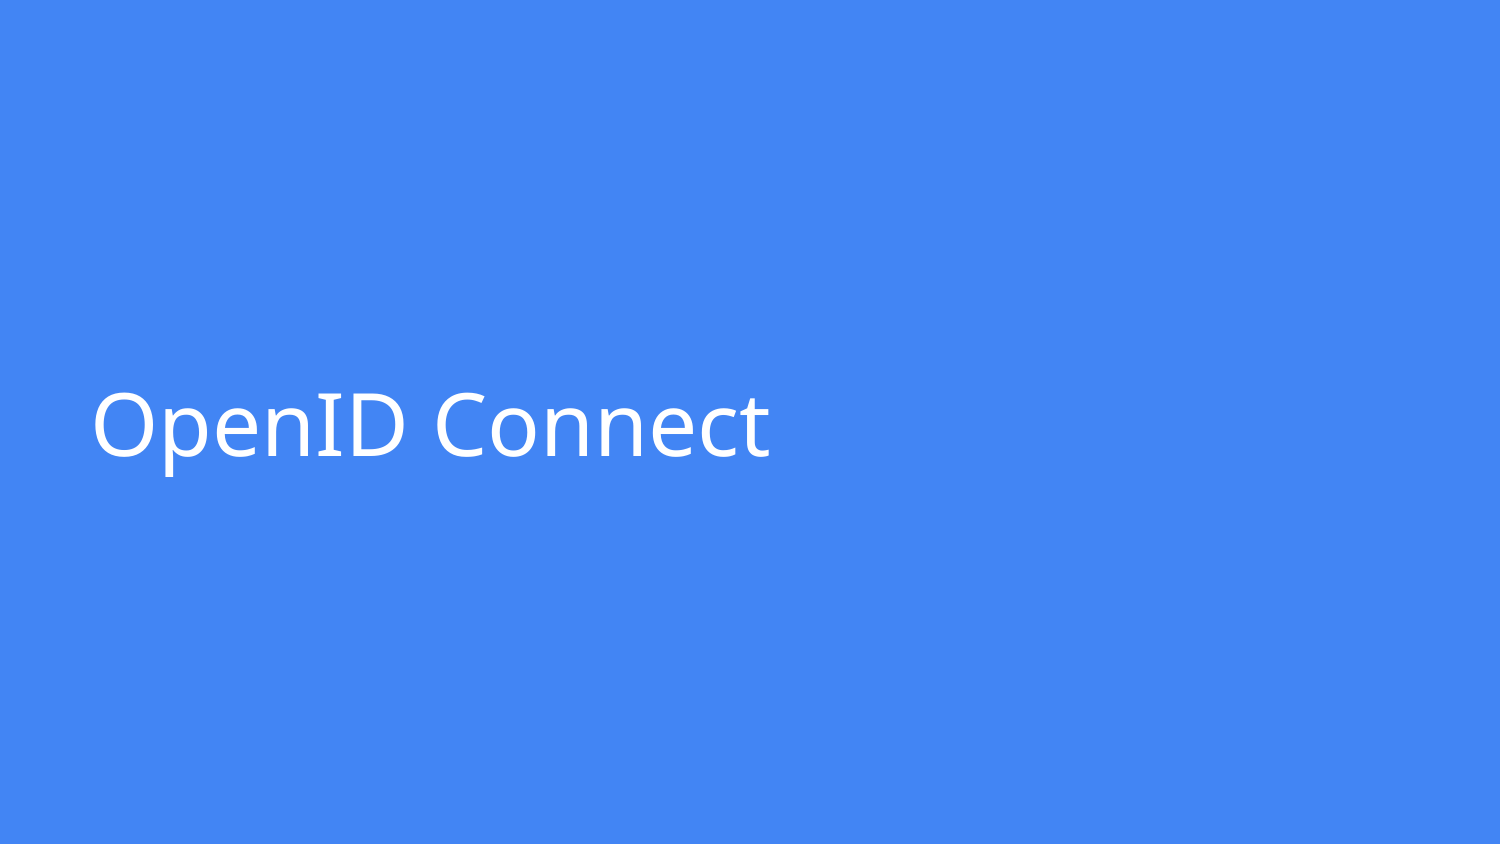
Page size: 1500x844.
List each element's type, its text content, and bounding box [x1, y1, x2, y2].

title OpenID Connect [75, 338, 1425, 505]
